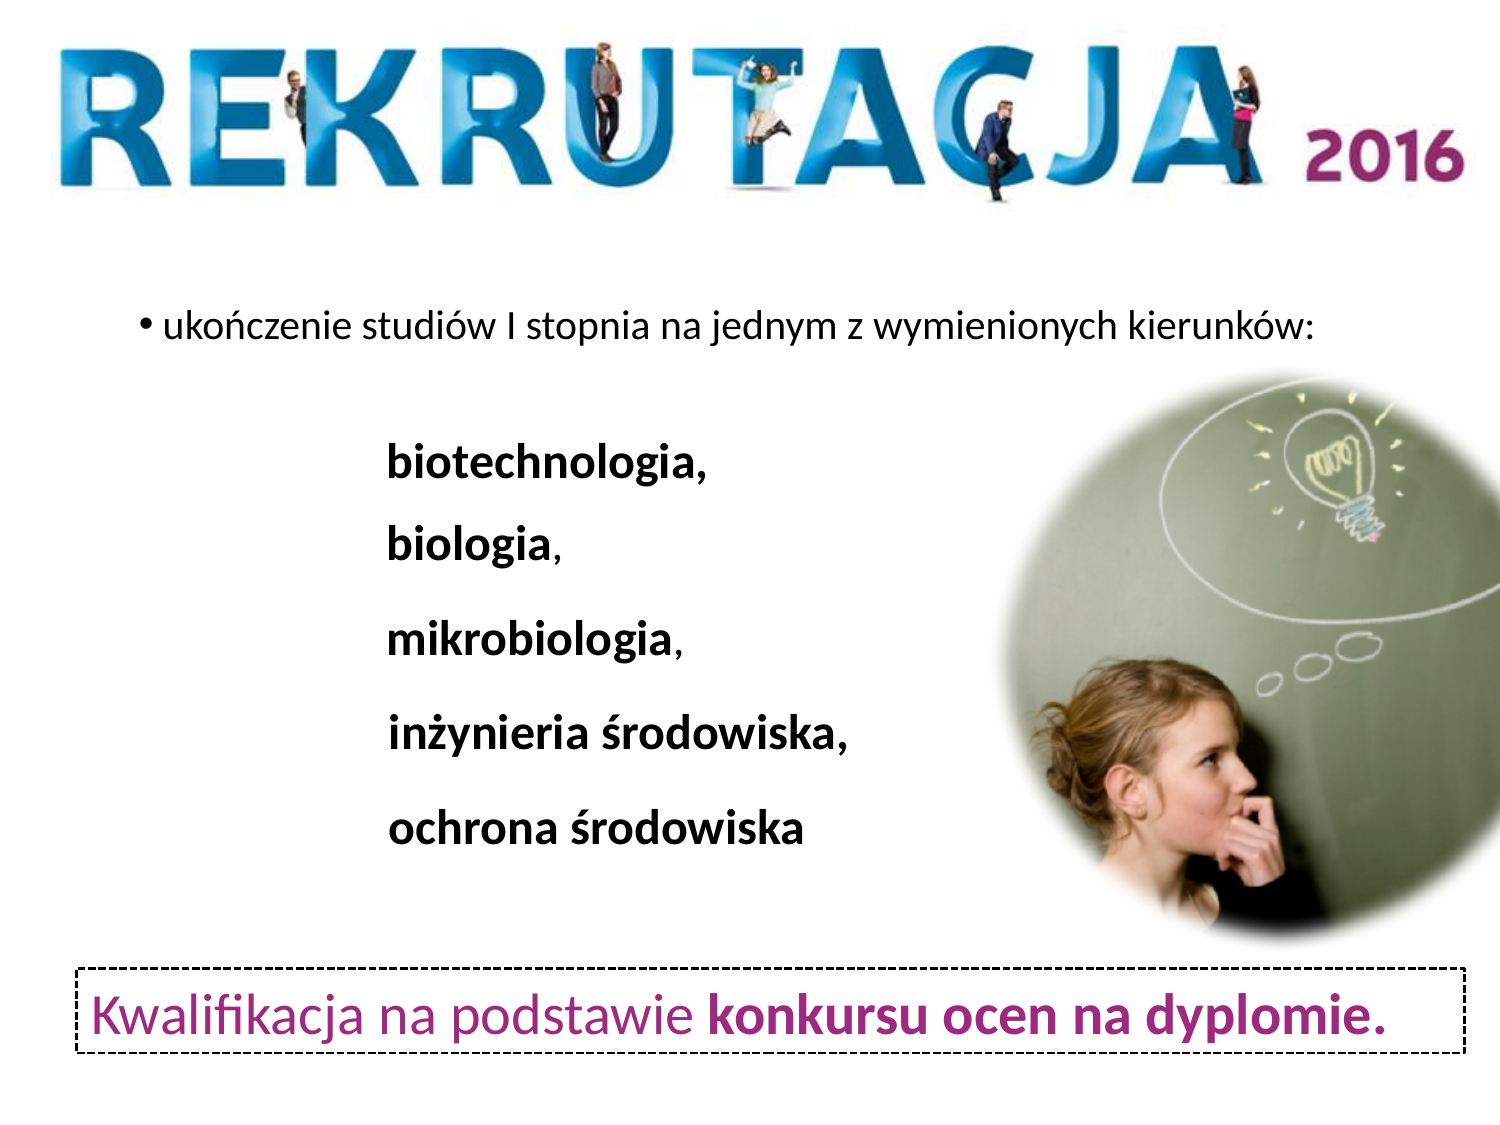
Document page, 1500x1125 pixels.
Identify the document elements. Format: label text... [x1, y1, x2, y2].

text_box biologia, [371, 503, 980, 579]
text_box biotechnologia, [371, 420, 980, 496]
text_box mikrobiologia, [371, 597, 980, 673]
text_box Kwalifikacja na podstawie konkursu ocen na dyplomie. [76, 968, 1465, 1054]
text_box ochrona środowiska [373, 786, 821, 862]
picture [0, 0, 1500, 1125]
text_box ukończenie studiów I stopnia na jednym z wymienionych kierunków: [123, 290, 1447, 356]
text_box inżynieria środowiska, [374, 692, 877, 768]
